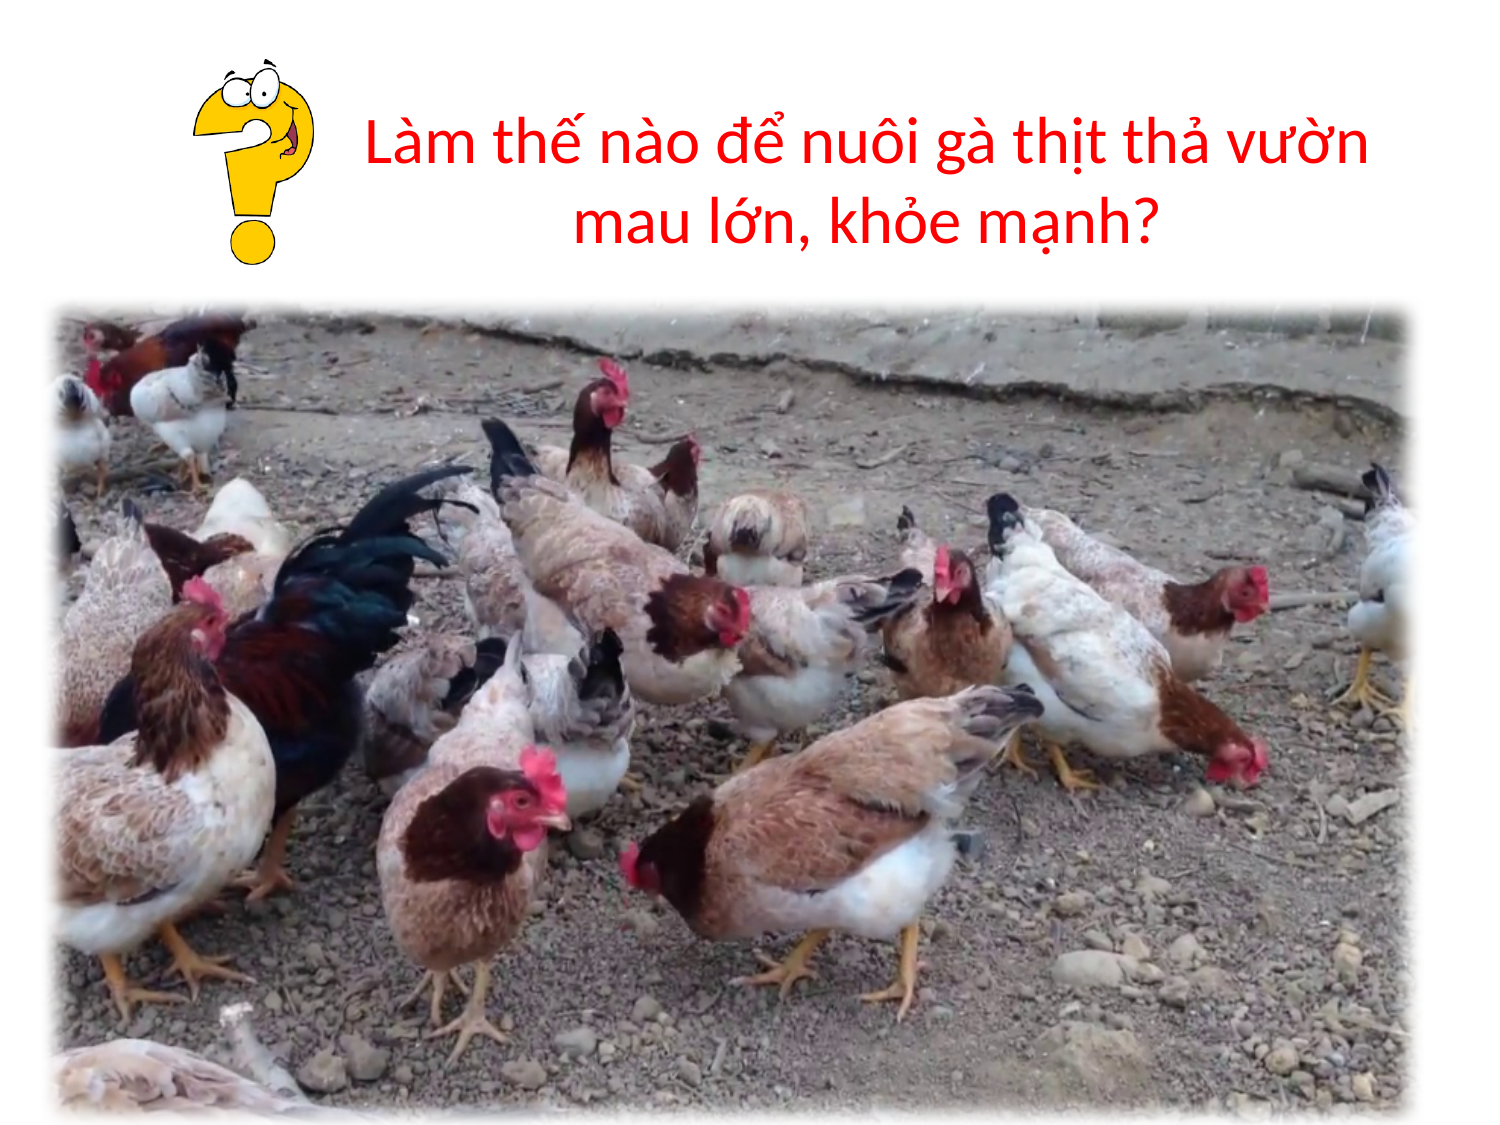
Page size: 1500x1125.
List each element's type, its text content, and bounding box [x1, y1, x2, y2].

picture [193, 59, 314, 266]
picture [41, 296, 1424, 1125]
text_box Làm thế nào để nuôi gà thịt thả vườn mau lớn, khỏe mạnh? [319, 89, 1424, 265]
